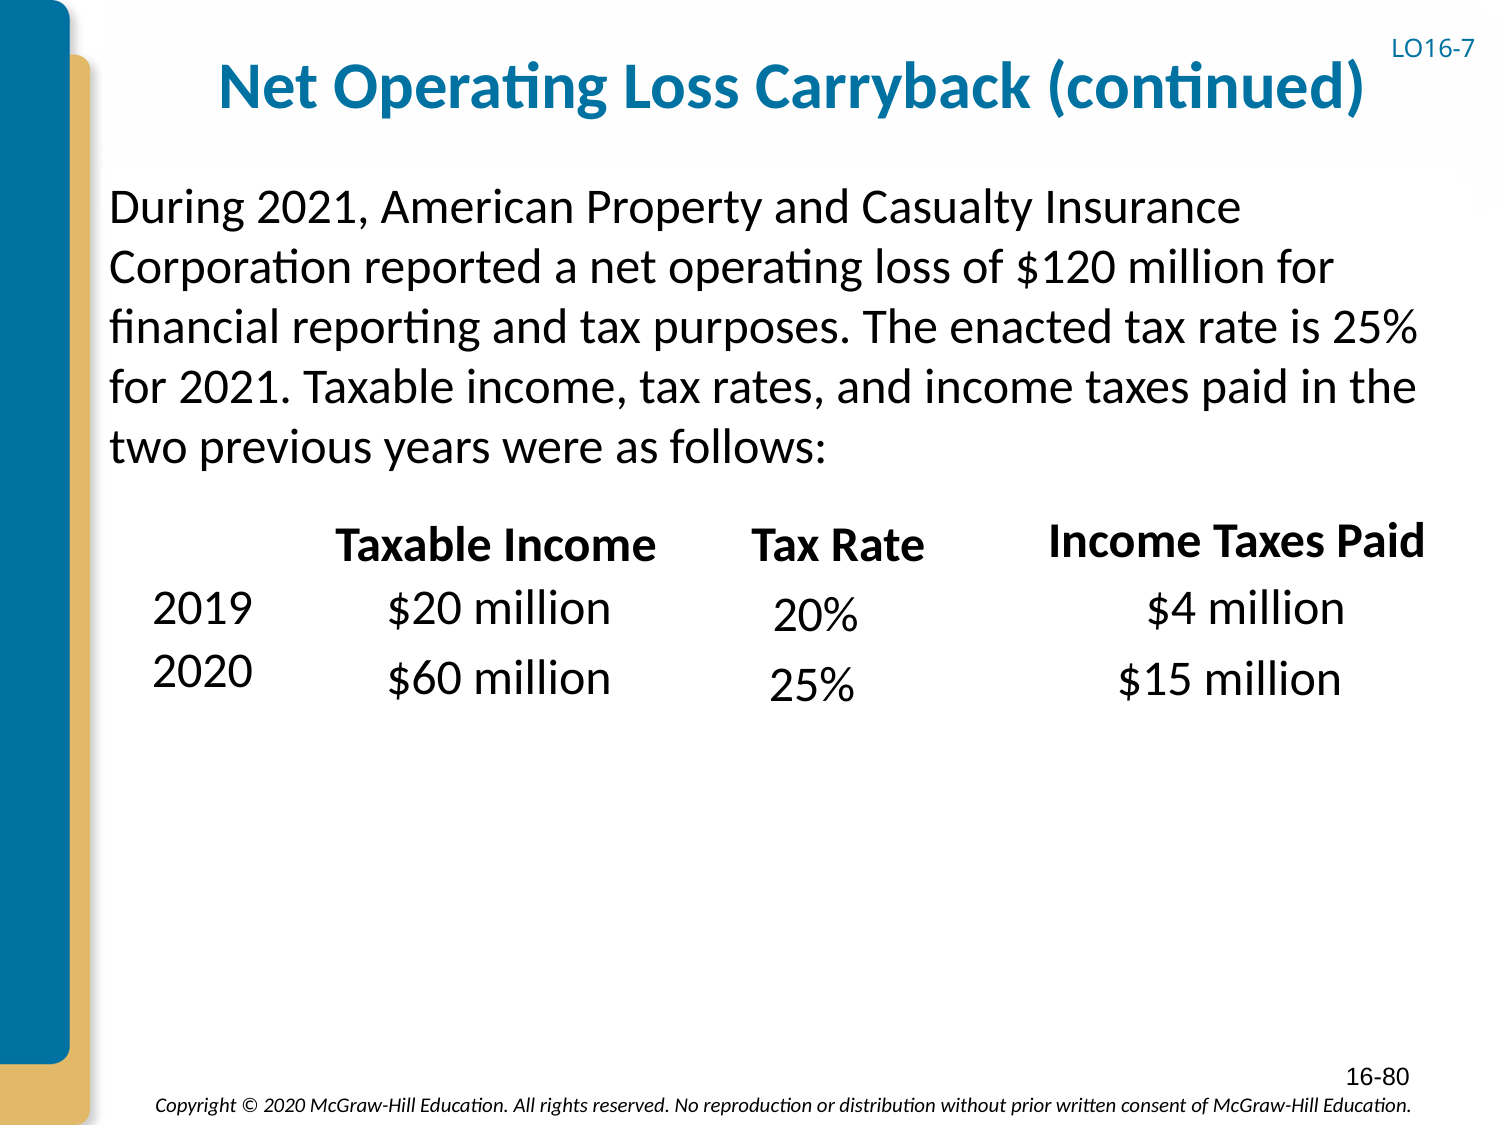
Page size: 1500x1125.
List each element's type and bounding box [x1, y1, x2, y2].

text_box [1376, 19, 1498, 80]
text_box [1074, 1045, 1425, 1106]
title [85, 0, 1500, 155]
picture [0, 0, 1500, 1125]
text_box [94, 165, 1500, 719]
